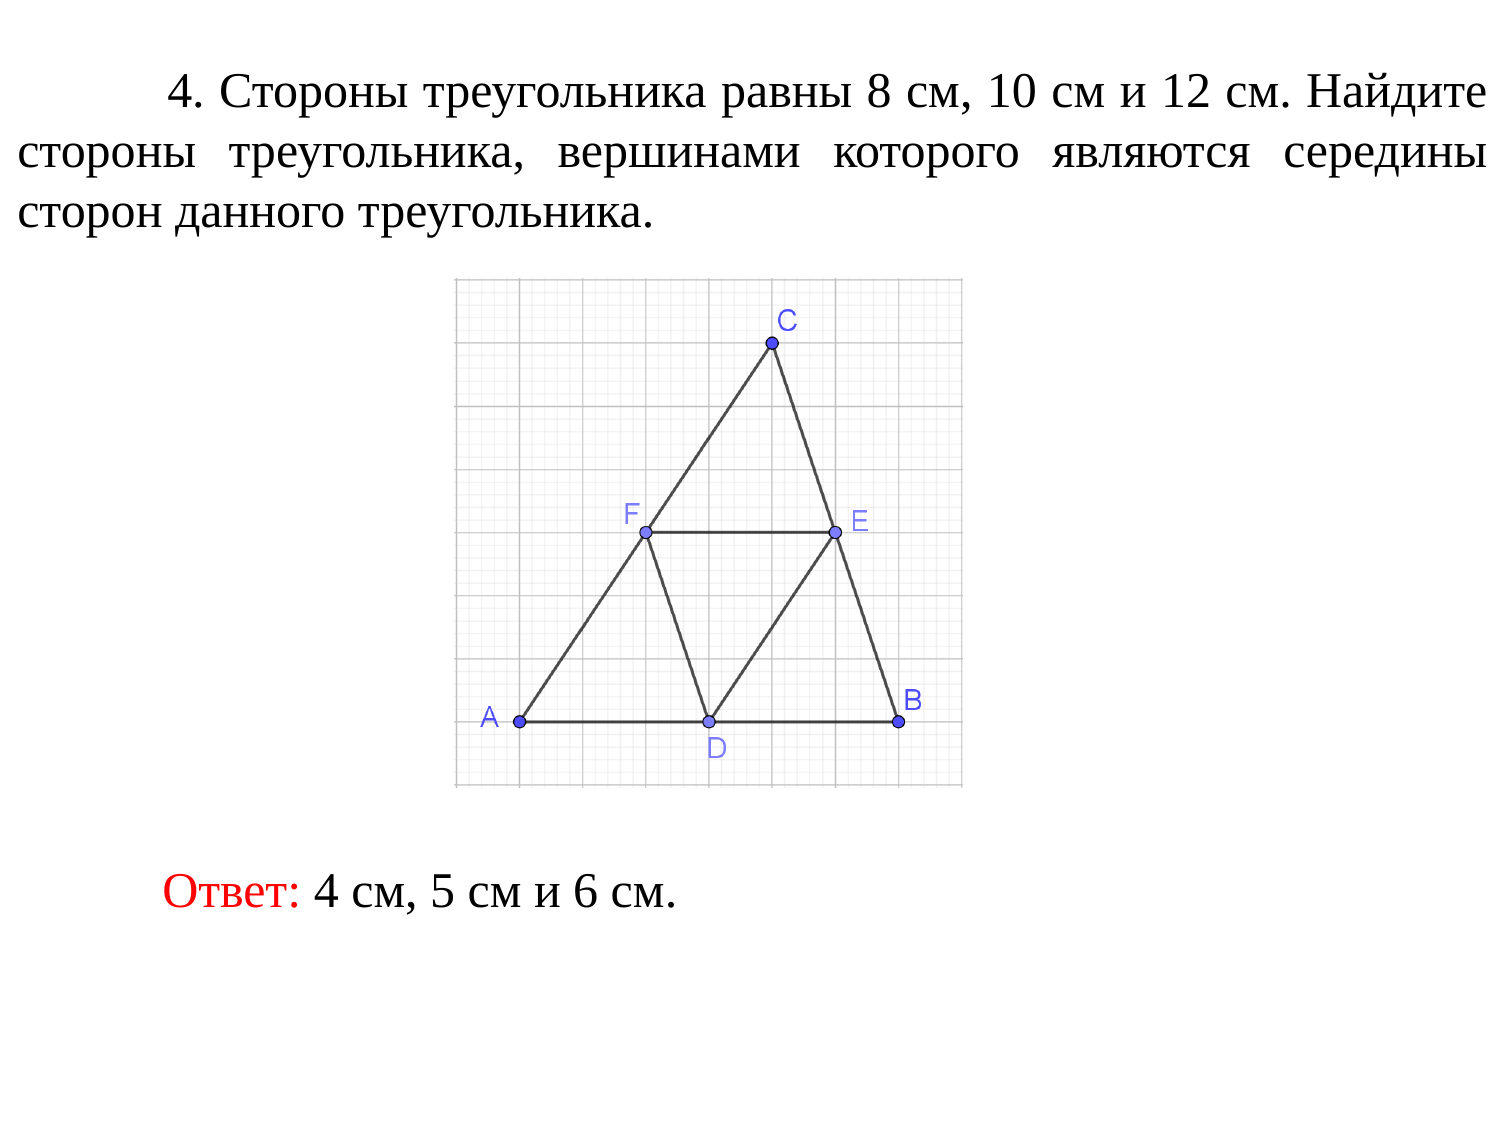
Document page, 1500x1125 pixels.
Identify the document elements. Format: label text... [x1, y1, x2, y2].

text_box 4. Стороны треугольника равны 8 см, 10 см и 12 см. Найдите стороны треугольника, вершинами которого являются середины сторон данного треугольника. [2, 49, 1500, 245]
text_box Ответ: 4 см, 5 см и 6 см. [147, 849, 1478, 925]
picture [454, 278, 963, 789]
